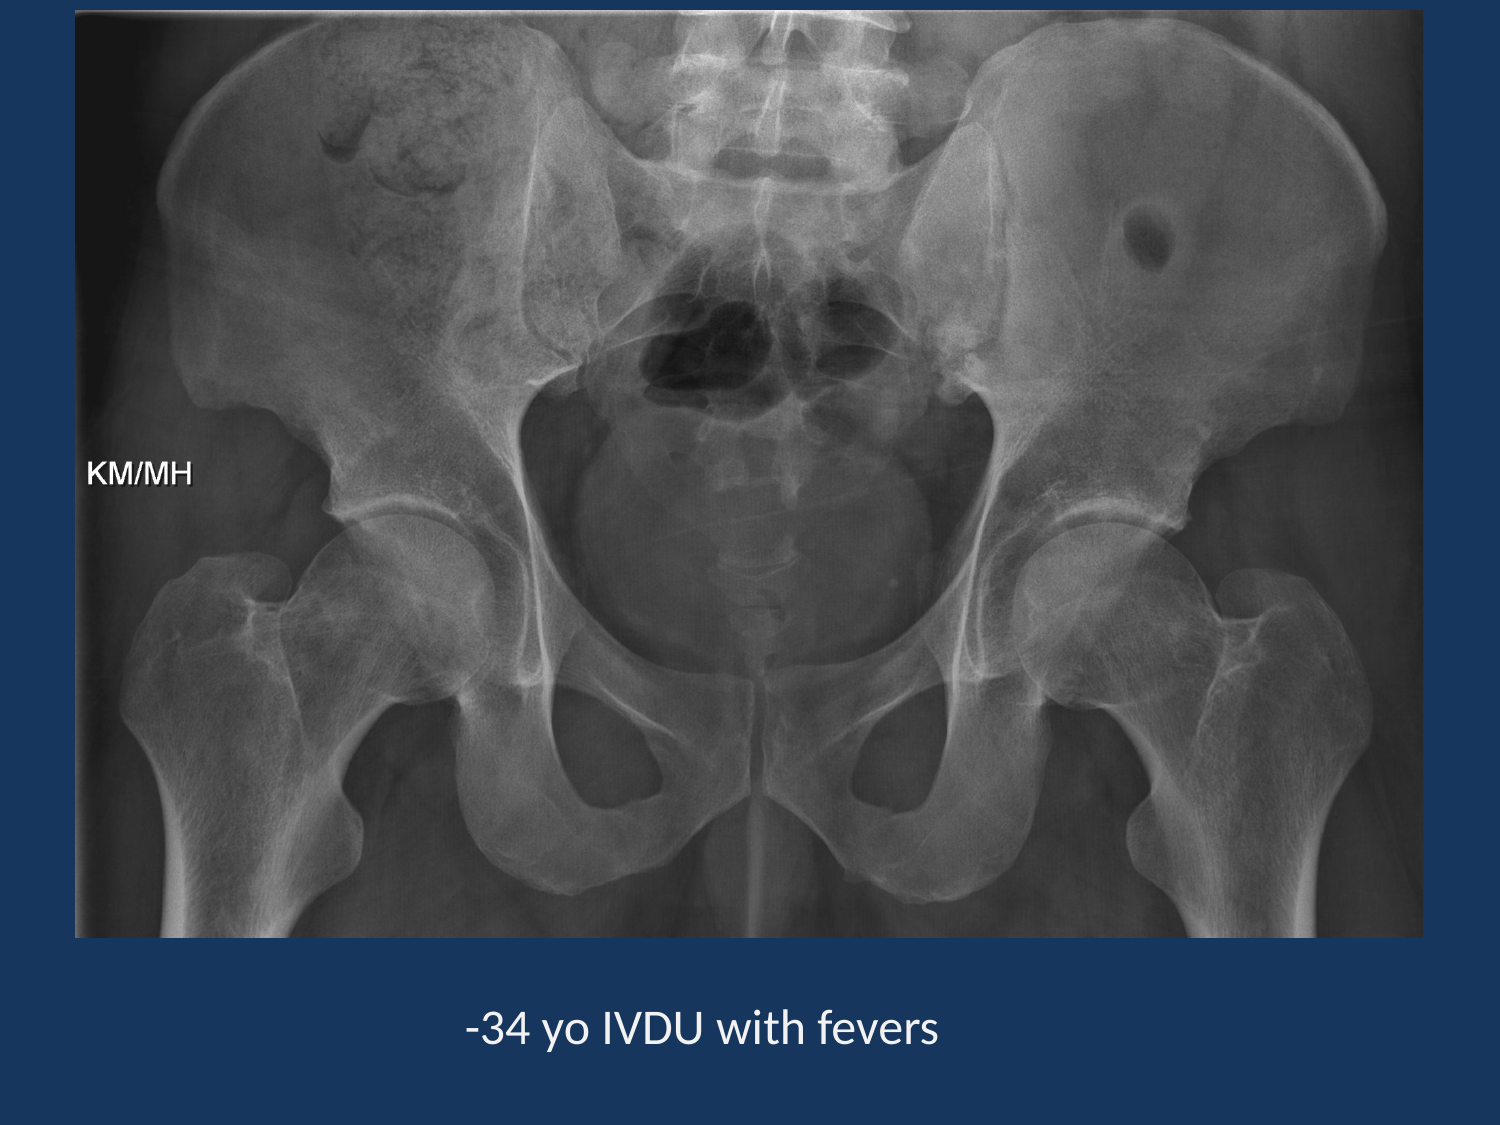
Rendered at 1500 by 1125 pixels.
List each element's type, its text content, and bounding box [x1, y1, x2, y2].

picture [74, 10, 1424, 938]
text_box -34 yo IVDU with fevers [449, 987, 1369, 1063]
